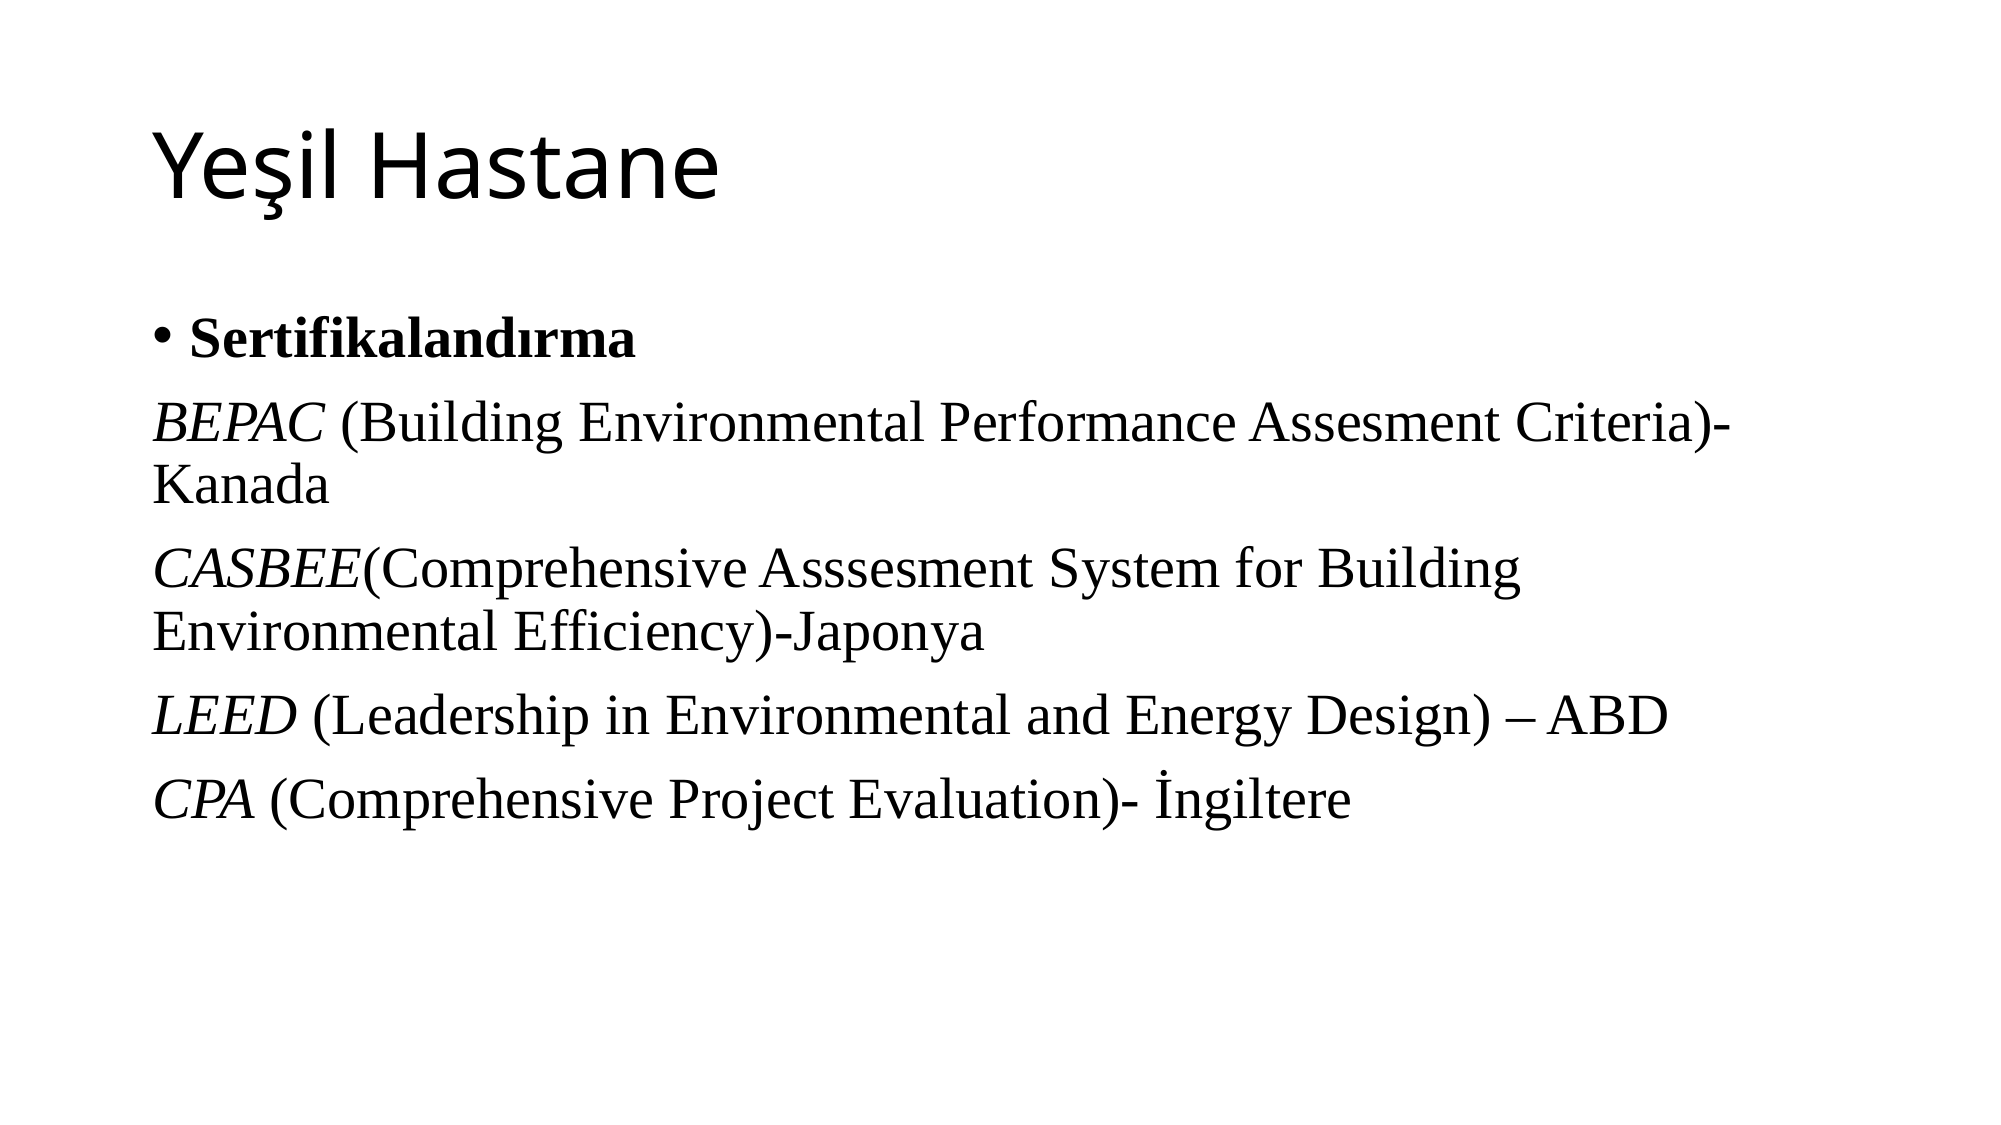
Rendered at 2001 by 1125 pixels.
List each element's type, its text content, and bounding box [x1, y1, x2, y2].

list Sertifikalandırma BEPAC (Building Environmental Performance Assesment Criteria)- Kanada CASBEE(Comprehensive Asssesment System for Building Environmental Efficiency)-Japonya LEED (Leadership in Environmental and Energy Design) – ABD CPA (Comprehensive Project Evaluation)- İngiltere [137, 299, 1863, 1014]
title Yeşil Hastane [137, 59, 1863, 278]
